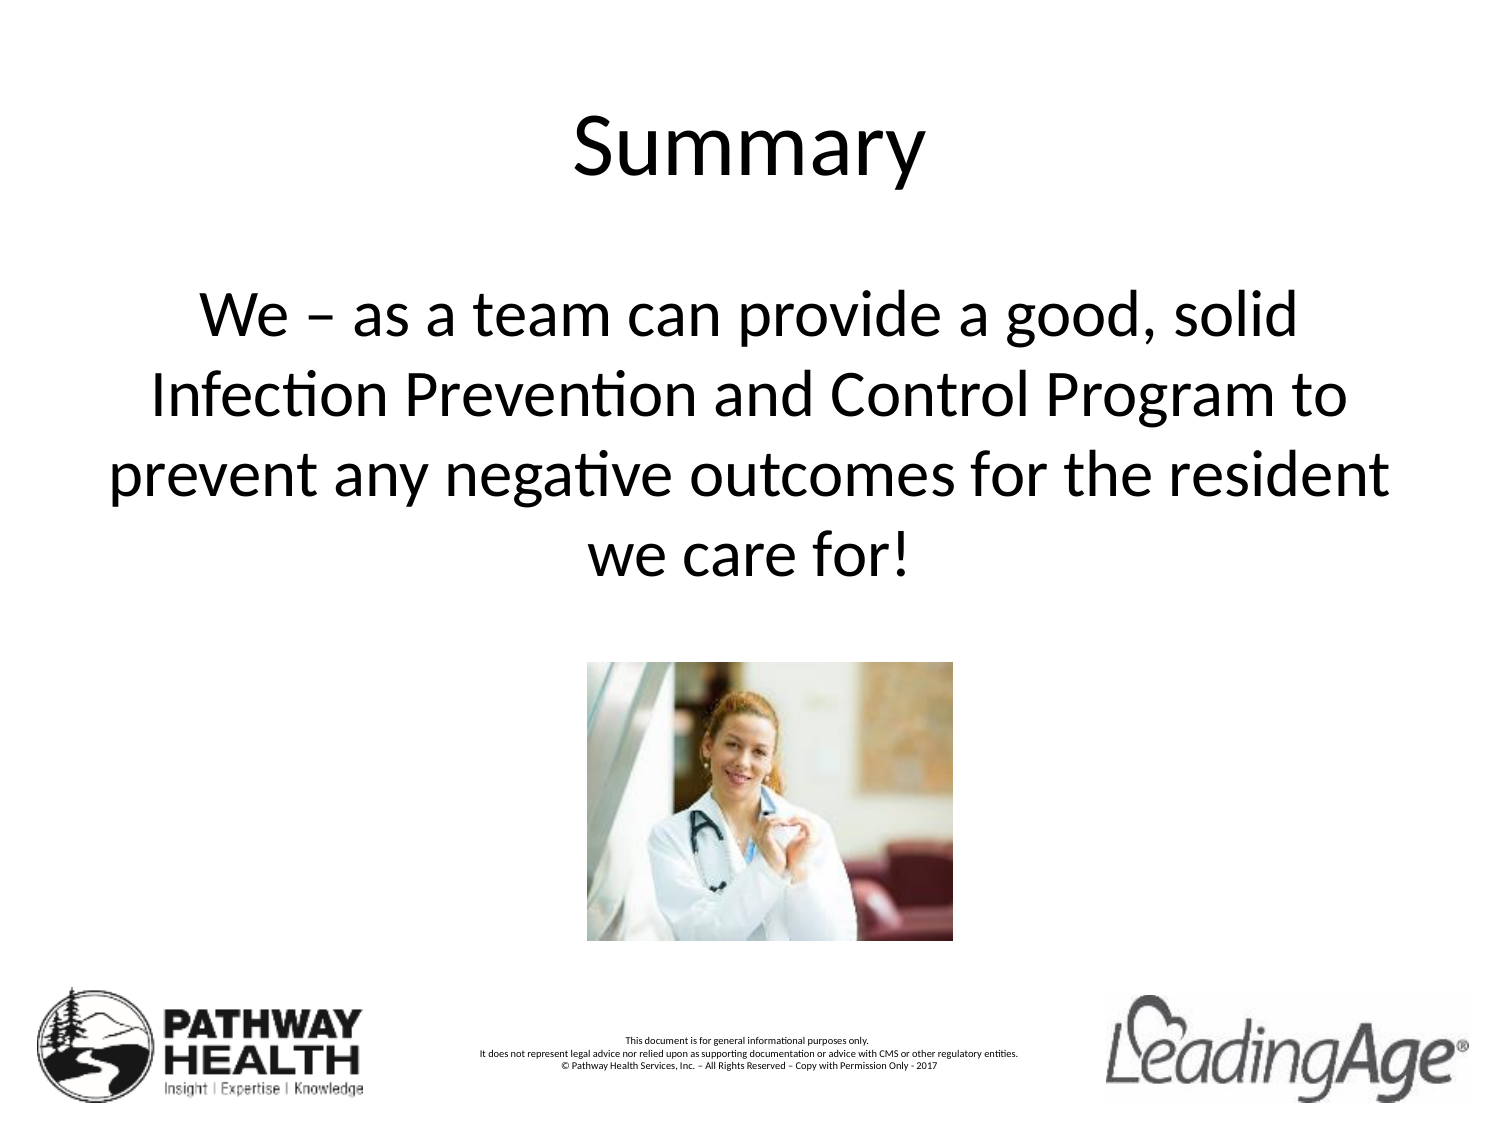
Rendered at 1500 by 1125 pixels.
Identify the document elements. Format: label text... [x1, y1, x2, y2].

picture [1106, 995, 1469, 1103]
picture [587, 662, 953, 941]
picture [37, 986, 363, 1103]
list We – as a team can provide a good, solid Infection Prevention and Control Program to prevent any negative outcomes for the resident we care for! [75, 262, 1425, 1005]
title Summary [75, 45, 1425, 233]
